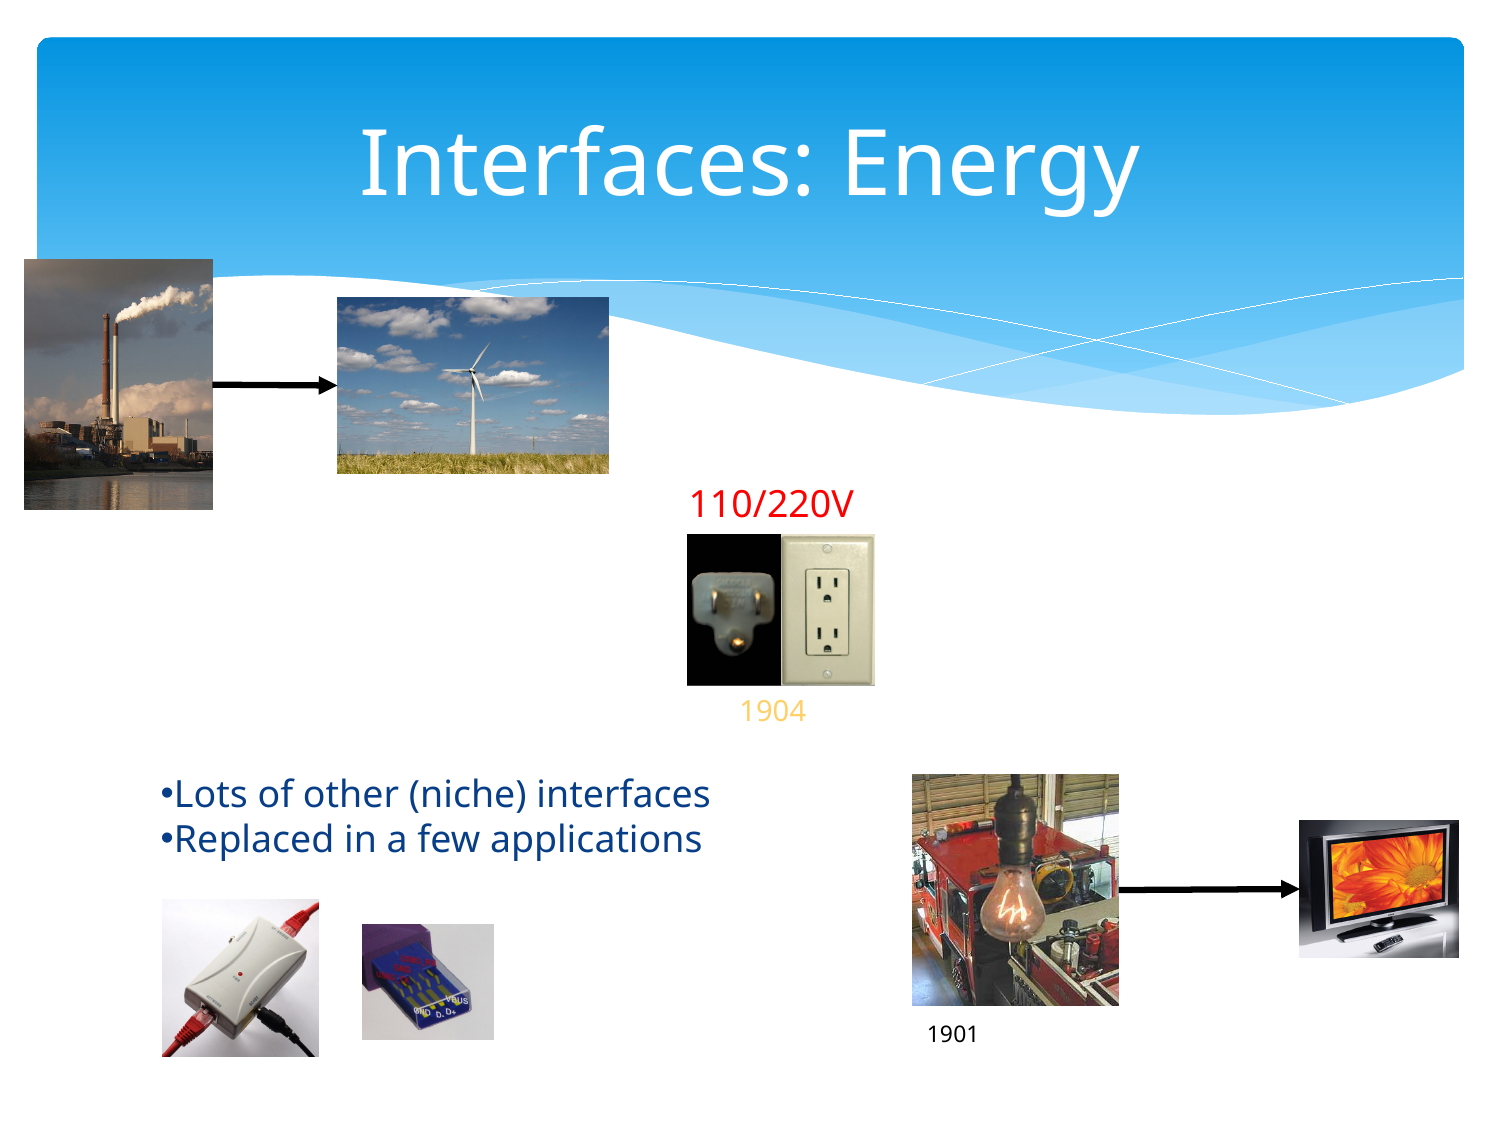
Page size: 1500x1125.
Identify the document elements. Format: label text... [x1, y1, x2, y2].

picture [362, 924, 494, 1040]
picture [1299, 819, 1459, 959]
picture [912, 774, 1119, 1006]
text_box 110/220V [673, 472, 869, 532]
picture [337, 296, 609, 475]
picture [24, 259, 213, 510]
text_box 1904 [724, 695, 822, 735]
title Interfaces: Energy [75, 55, 1425, 261]
picture [687, 534, 876, 686]
text_box 1901 [912, 1014, 995, 1055]
picture [162, 899, 319, 1057]
text_box Lots of other (niche) interfaces Replaced in a few applications [117, 762, 727, 868]
